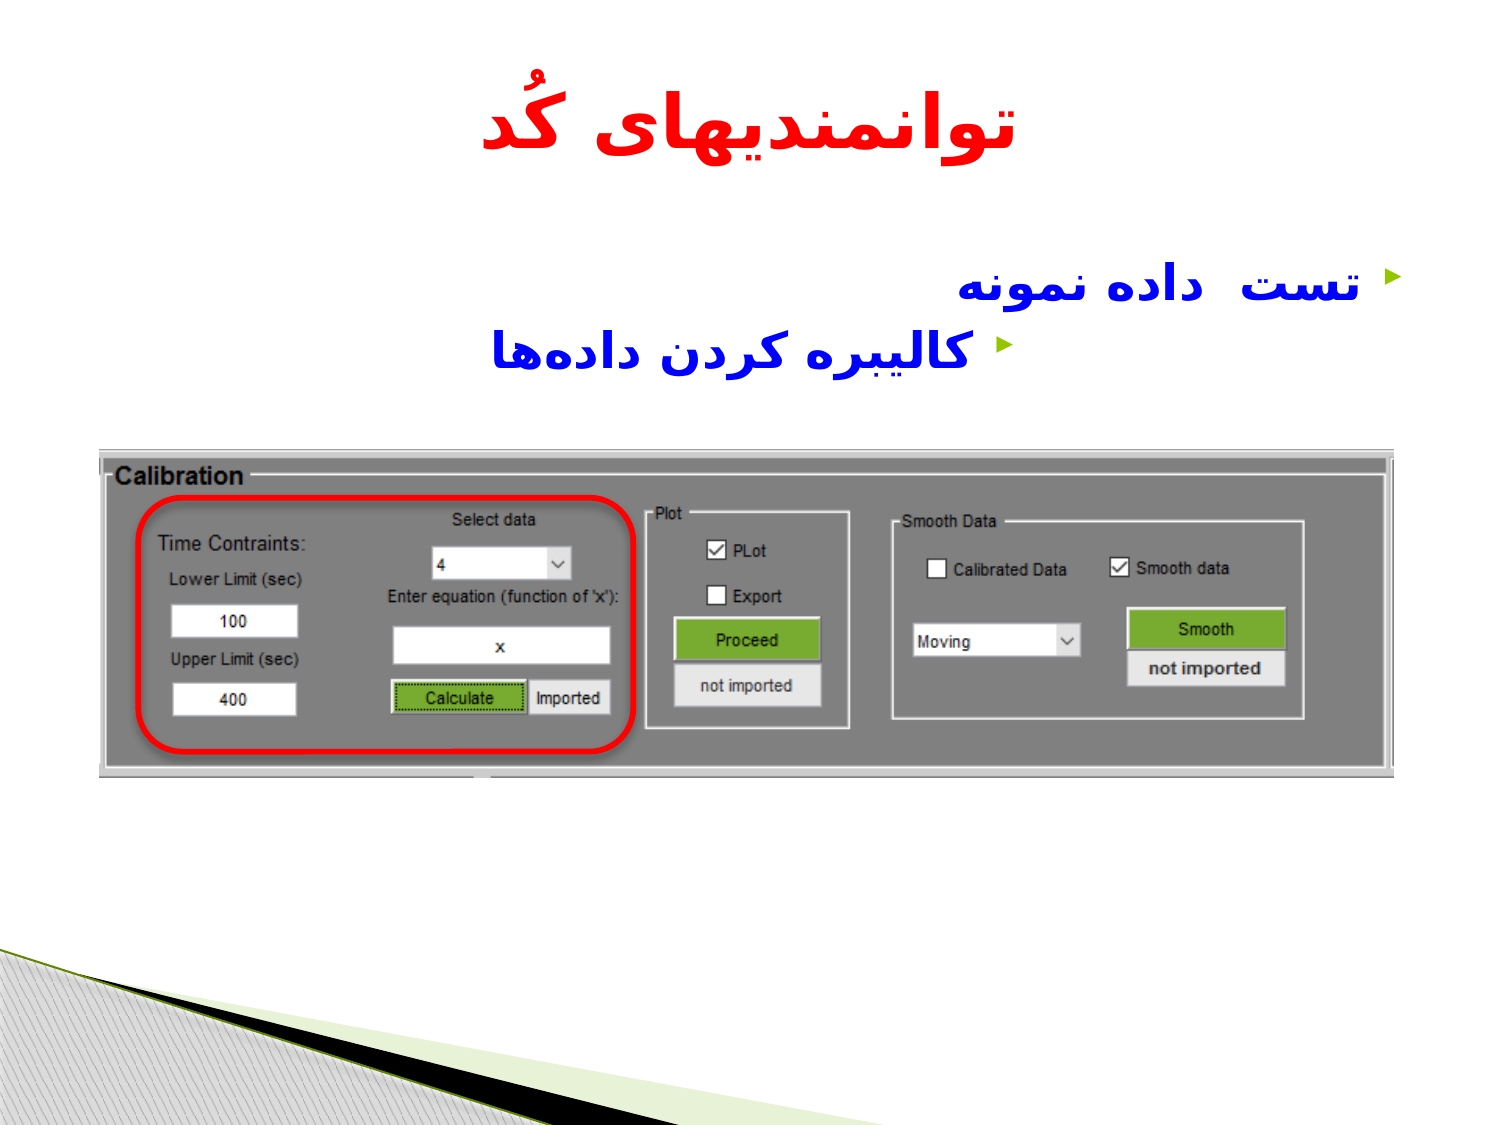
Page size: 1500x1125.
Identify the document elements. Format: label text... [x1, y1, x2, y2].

picture [99, 449, 1395, 778]
list تست داده نمونه کالیبره کردن داده‌ها [87, 243, 1438, 986]
title توانمندیهای کُد [75, 24, 1425, 213]
